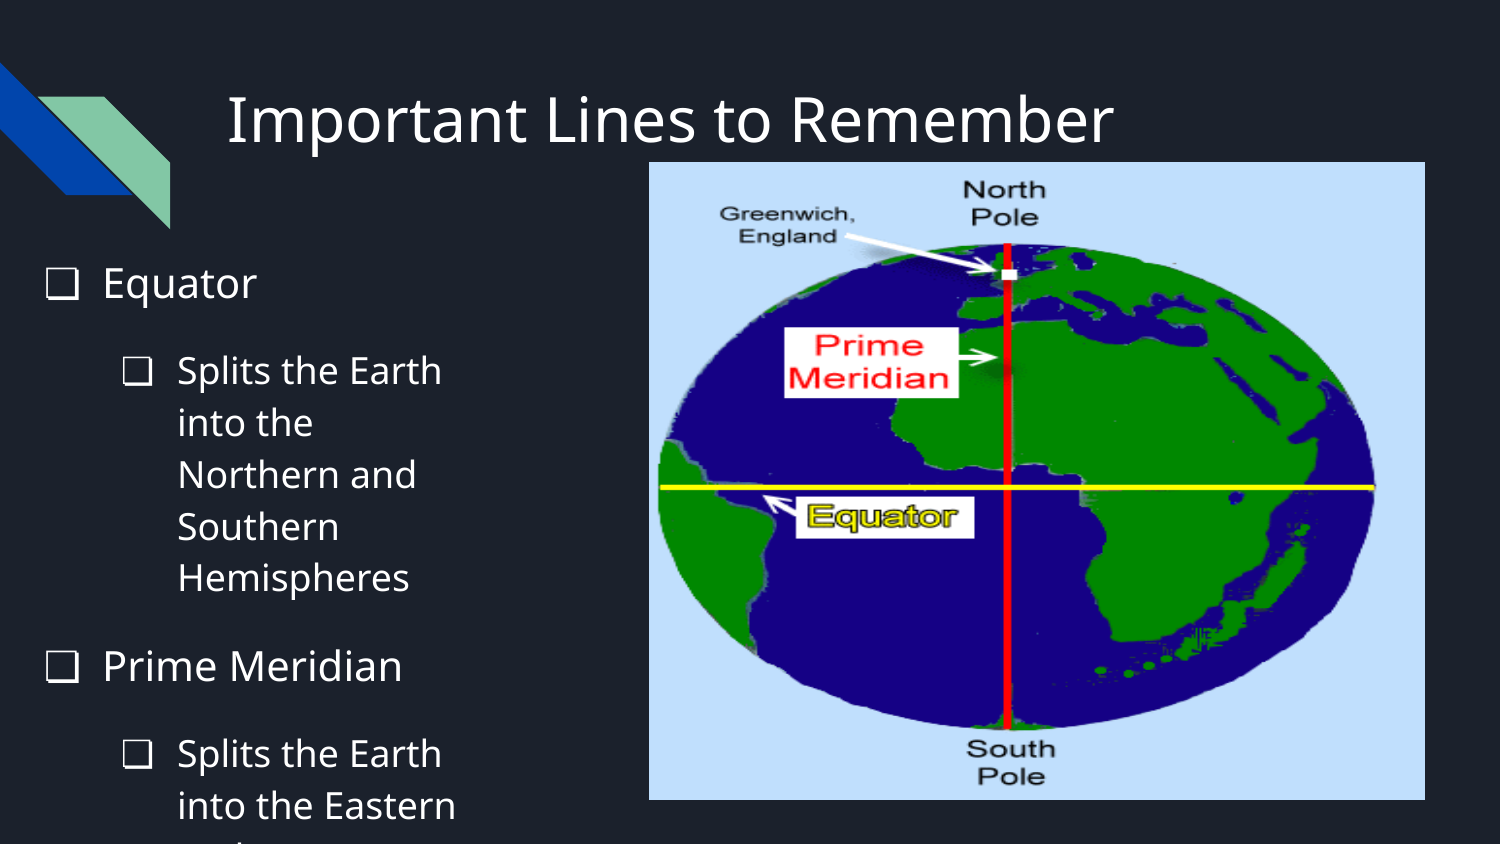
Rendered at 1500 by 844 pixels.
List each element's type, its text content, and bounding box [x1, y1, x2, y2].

title Important Lines to Remember [212, 64, 1368, 215]
list Equator Splits the Earth into the Northern and Southern Hemispheres Prime Meridian Splits the Earth into the Eastern and Western Hemispheres [12, 234, 502, 834]
picture [649, 162, 1425, 800]
